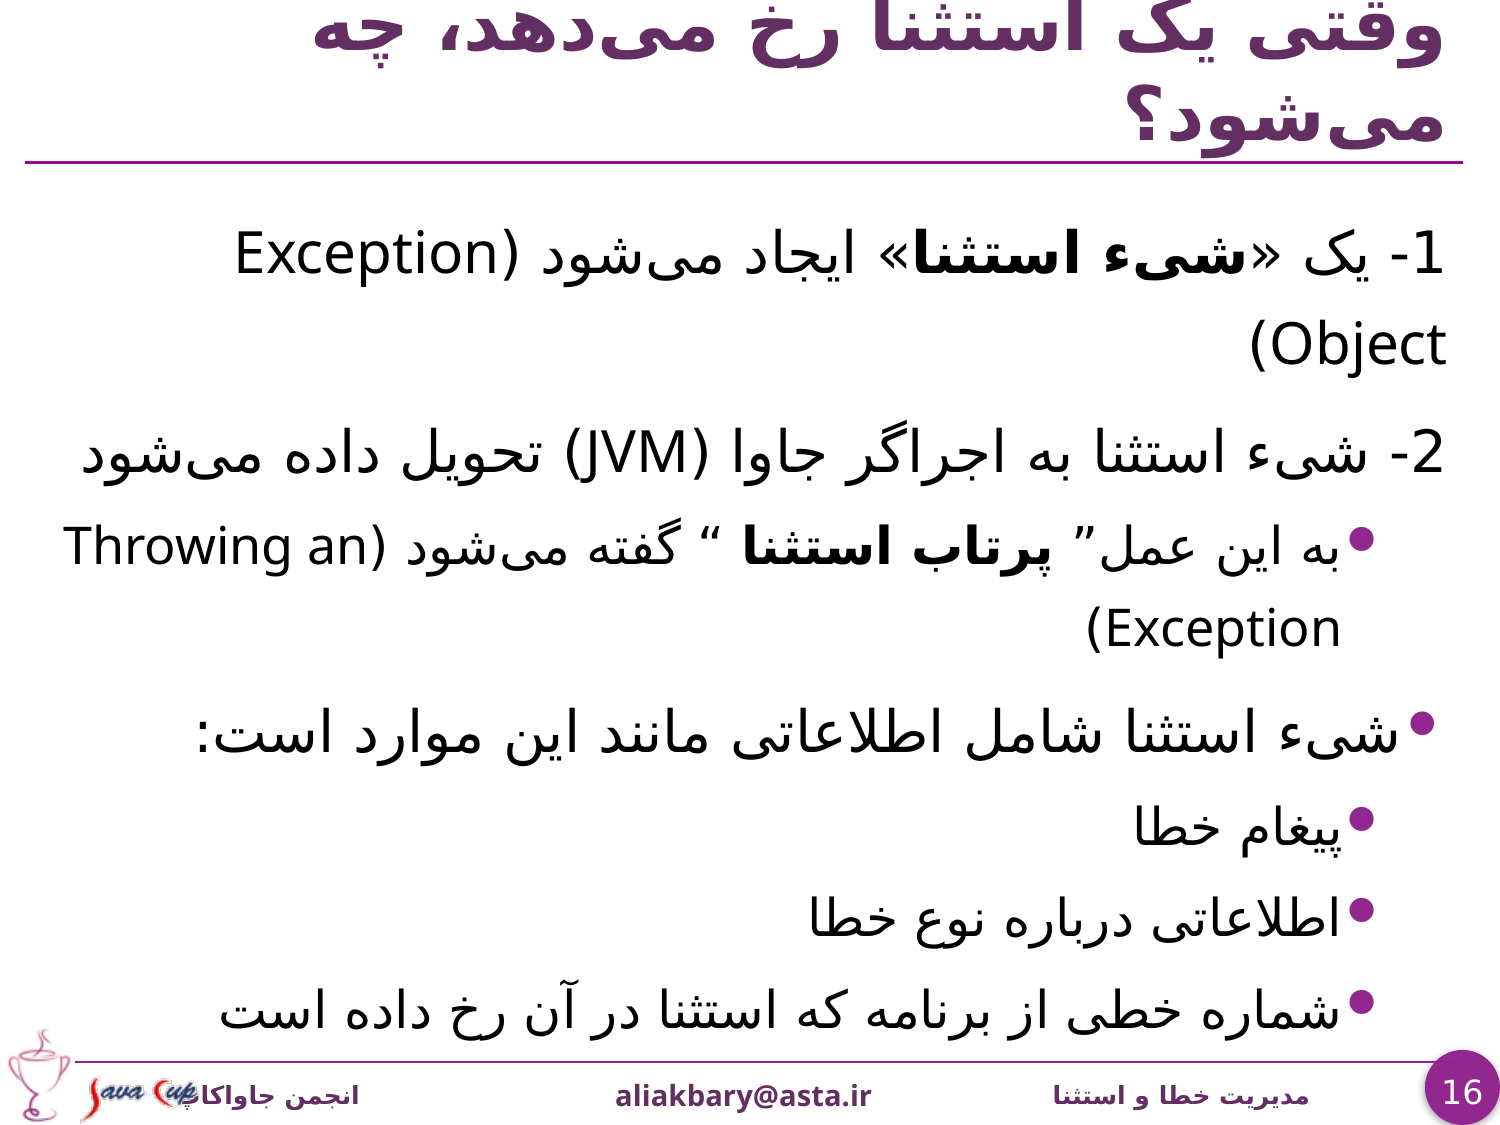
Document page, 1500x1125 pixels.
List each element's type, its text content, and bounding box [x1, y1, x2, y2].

list 1- یک «شیء استثنا» ایجاد می‌شود (Exception Object) 2- شیء استثنا به اجراگر جاوا (JVM) تحویل داده می‌شود به این عمل” پرتاب استثنا “ گفته می‌شود (Throwing an Exception) شیء استثنا شامل اطلاعاتی مانند این موارد است: پیغام خطا اطلاعاتی درباره نوع خطا شماره خطی از برنامه که استثنا در آن رخ داده است [24, 187, 1463, 1063]
title وقتی یک استثنا رخ می‌دهد، چه می‌شود؟ [24, 37, 1463, 163]
picture [79, 1076, 200, 1125]
picture [6, 1028, 75, 1125]
